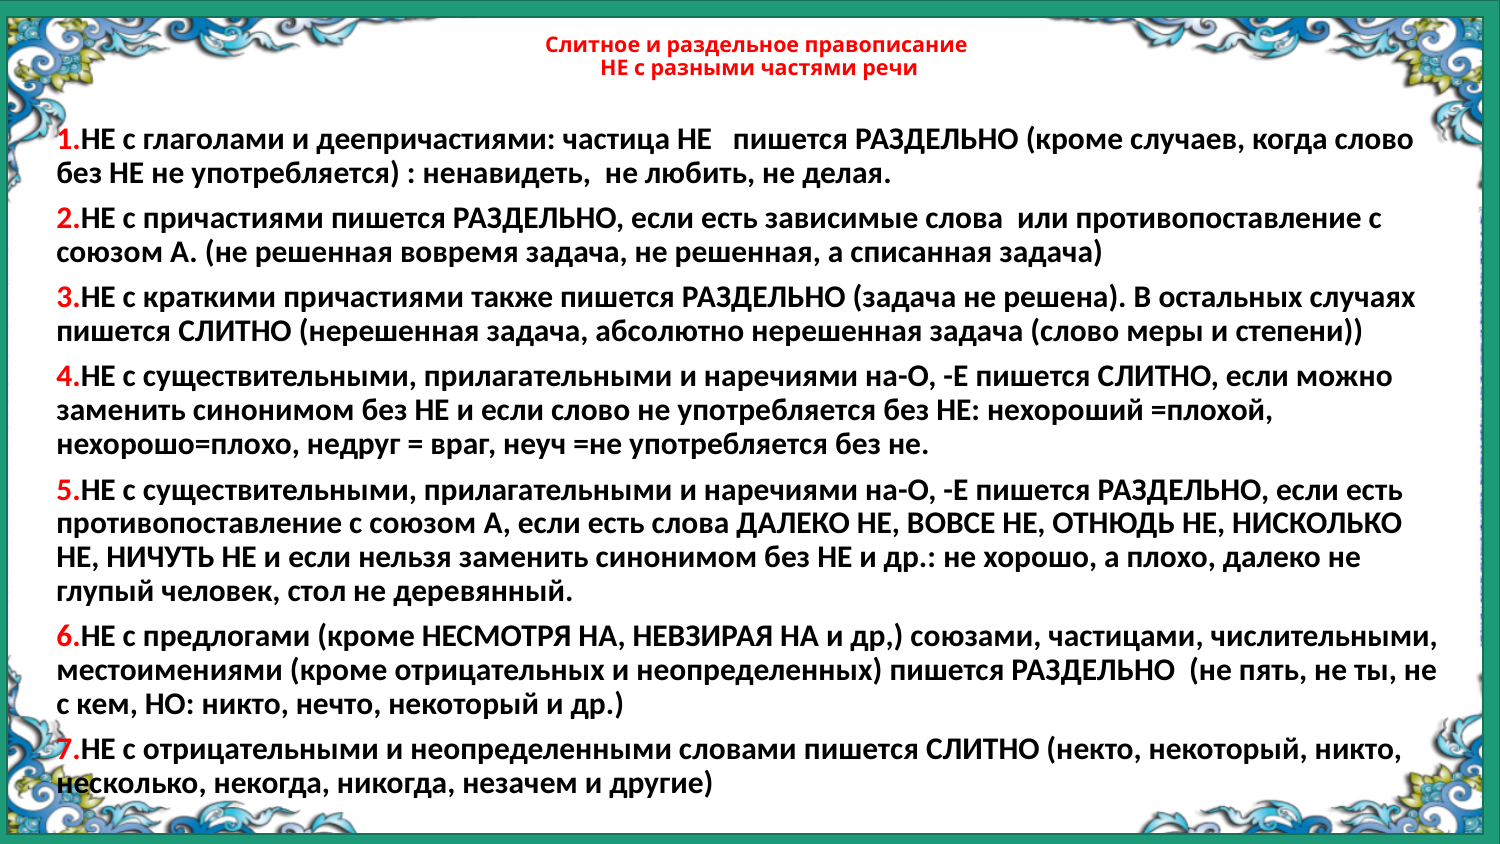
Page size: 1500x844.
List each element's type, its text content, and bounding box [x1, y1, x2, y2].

title Слитное и раздельное правописание НЕ с разными частями речи [88, 0, 1425, 114]
list 1.НЕ с глаголами и деепричастиями: частица НЕ пишется РАЗДЕЛЬНО (кроме случаев, когда слово без НЕ не употребляется) : ненавидеть, не любить, не делая. 2.НЕ с причастиями пишется РАЗДЕЛЬНО, если есть зависимые слова или противопоставление с союзом А. (не решенная вовремя задача, не решенная, а списанная задача) 3.НЕ с краткими причастиями также пишется РАЗДЕЛЬНО (задача не решена). В остальных случаях пишется СЛИТНО (нерешенная задача, абсолютно нерешенная задача (слово меры и степени)) 4.НЕ с существительными, прилагательными и наречиями на-О, -Е пишется СЛИТНО, если можно заменить синонимом без НЕ и если слово не употребляется без НЕ: нехороший =плохой, нехорошо=плохо, недруг = враг, неуч =не употребляется без не. 5.НЕ с существительными, прилагательными и наречиями на-О, -Е пишется РАЗДЕЛЬНО, если есть противопоставление с союзом А, если есть слова ДАЛЕКО НЕ, ВОВСЕ НЕ, ОТНЮДЬ НЕ, НИСКОЛЬКО НЕ, НИЧУТЬ НЕ и если нельзя заменить синонимом без НЕ и др.: не хорошо, а плохо, далеко не глупый человек, стол не деревянный. 6.НЕ с предлогами (кроме НЕСМОТРЯ НА, НЕВЗИРАЯ НА и др,) союзами, частицами, числительными, местоимениями (кроме отрицательных и неопределенных) пишется РАЗДЕЛЬНО (не пять, не ты, не с кем, НО: никто, нечто, некоторый и др.) 7.НЕ с отрицательными и неопределенными словами пишется СЛИТНО (некто, некоторый, никто, несколько, некогда, никогда, незачем и другие) [41, 114, 1459, 812]
picture [8, 18, 1482, 833]
